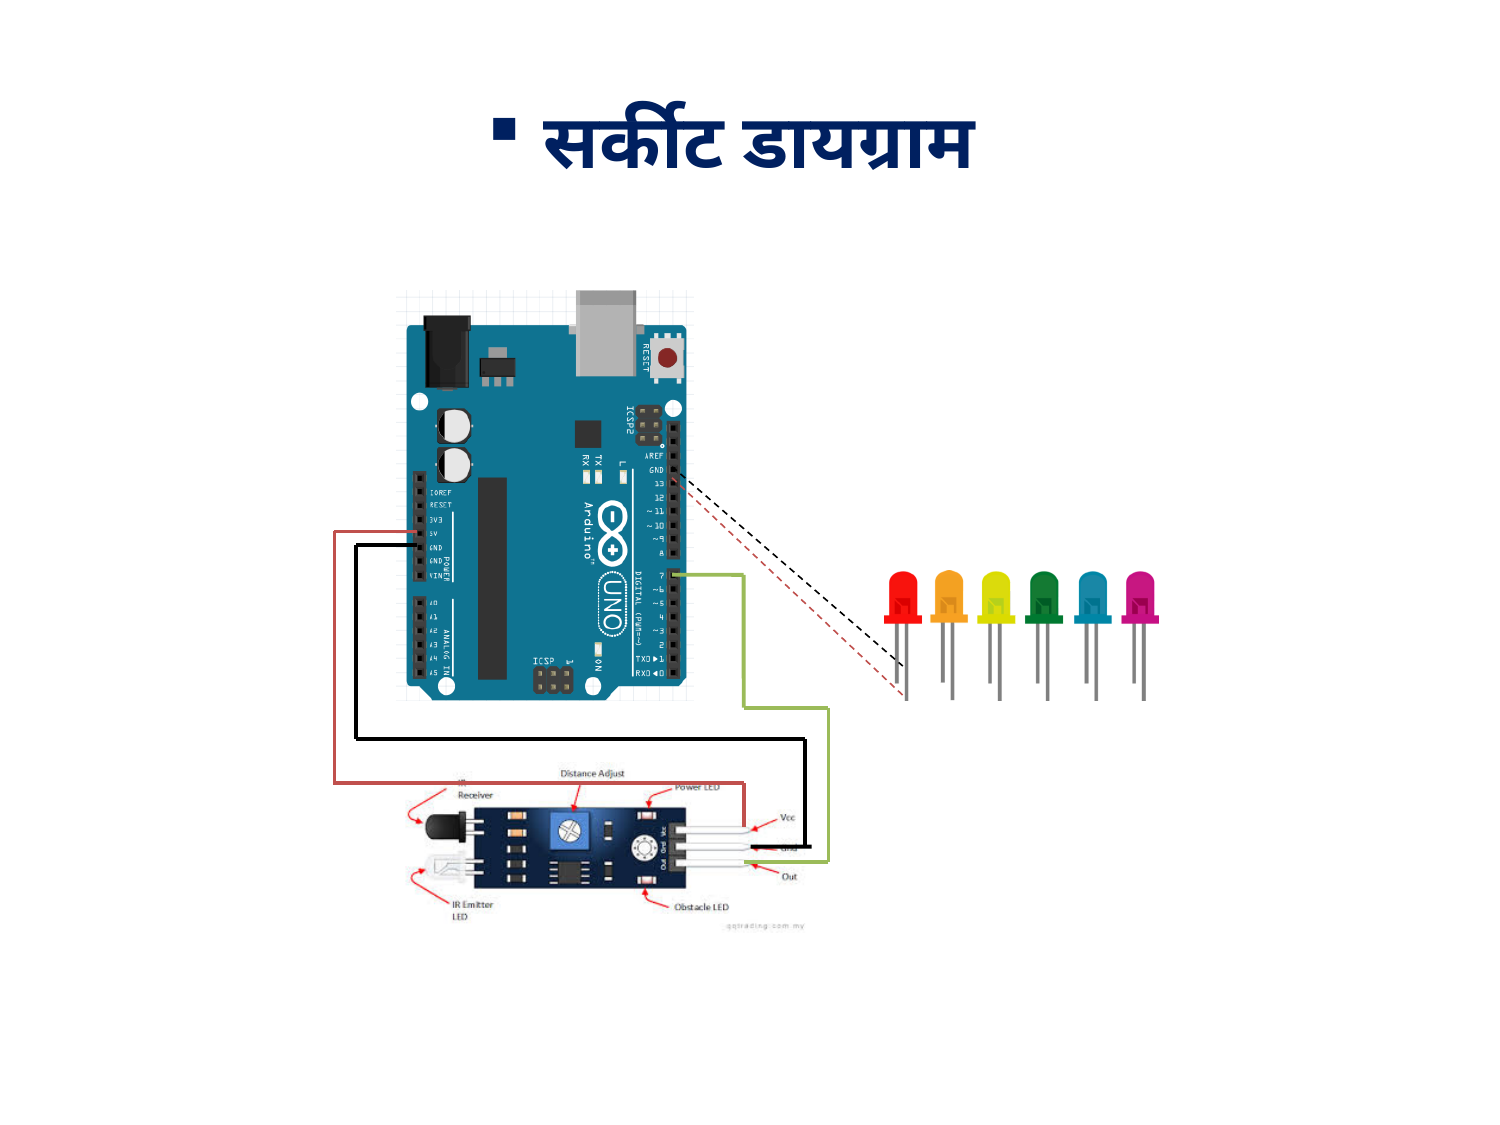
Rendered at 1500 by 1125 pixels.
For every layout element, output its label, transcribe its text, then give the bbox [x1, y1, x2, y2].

title सर्कीट डायग्राम [75, 45, 1425, 233]
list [332, 262, 1168, 1006]
